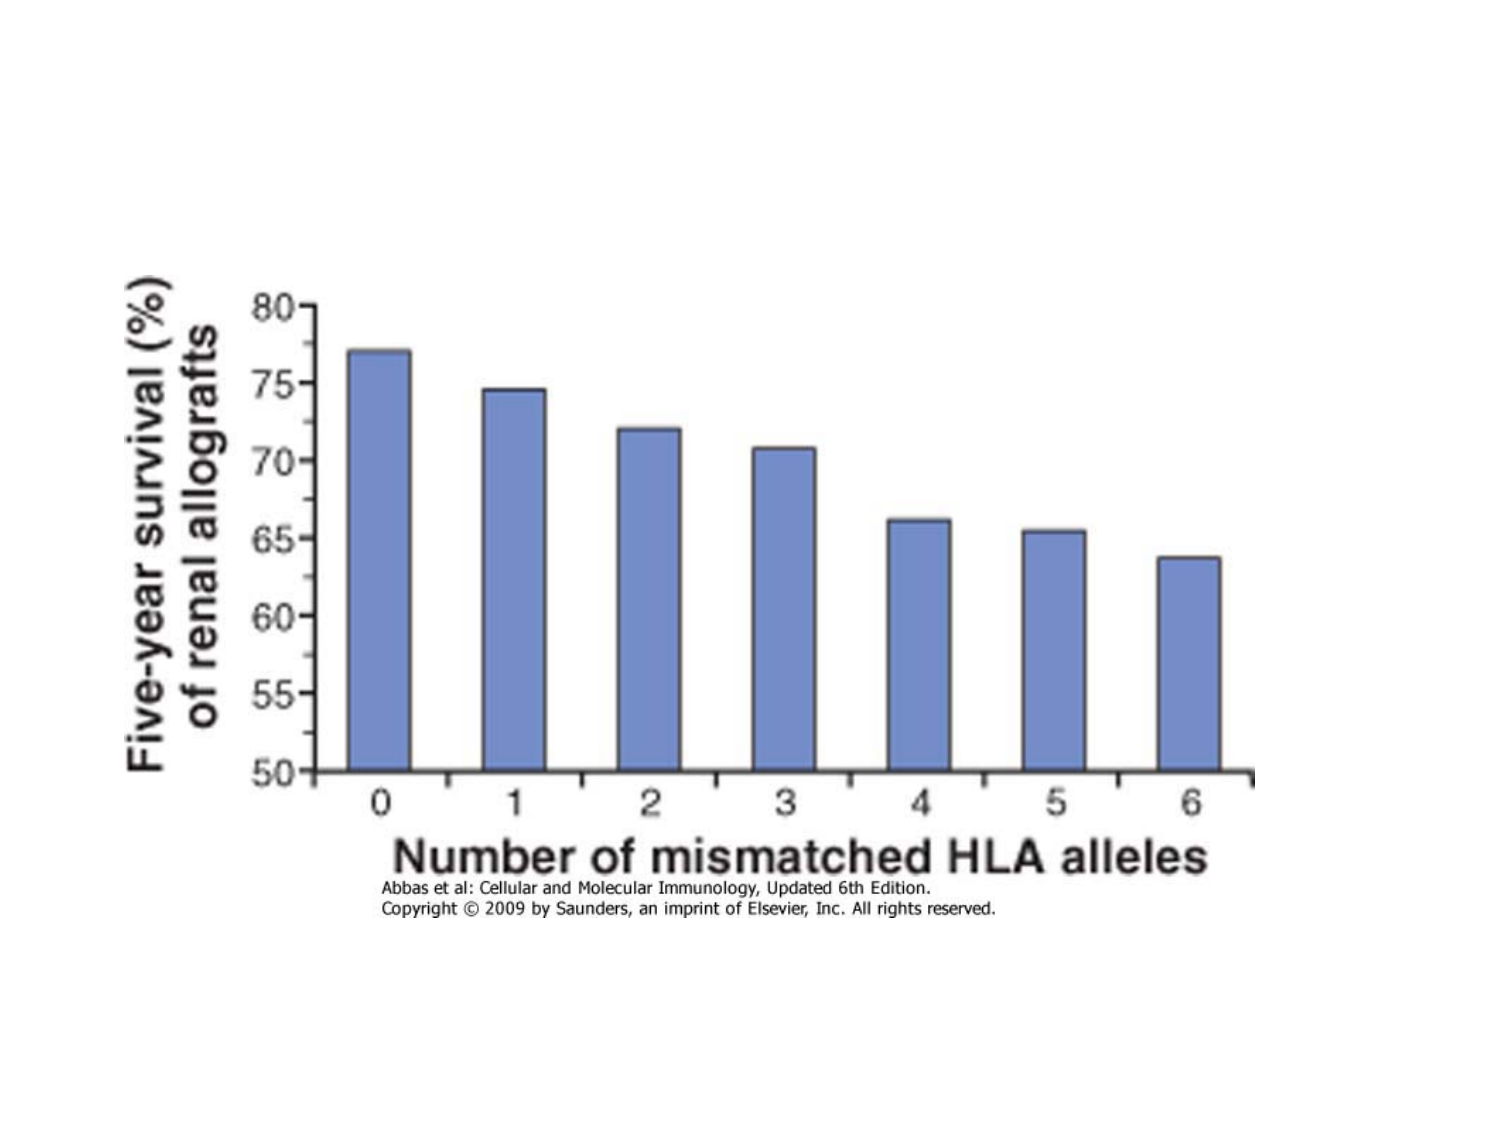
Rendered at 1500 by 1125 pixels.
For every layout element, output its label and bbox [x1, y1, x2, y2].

picture [124, 275, 1255, 919]
